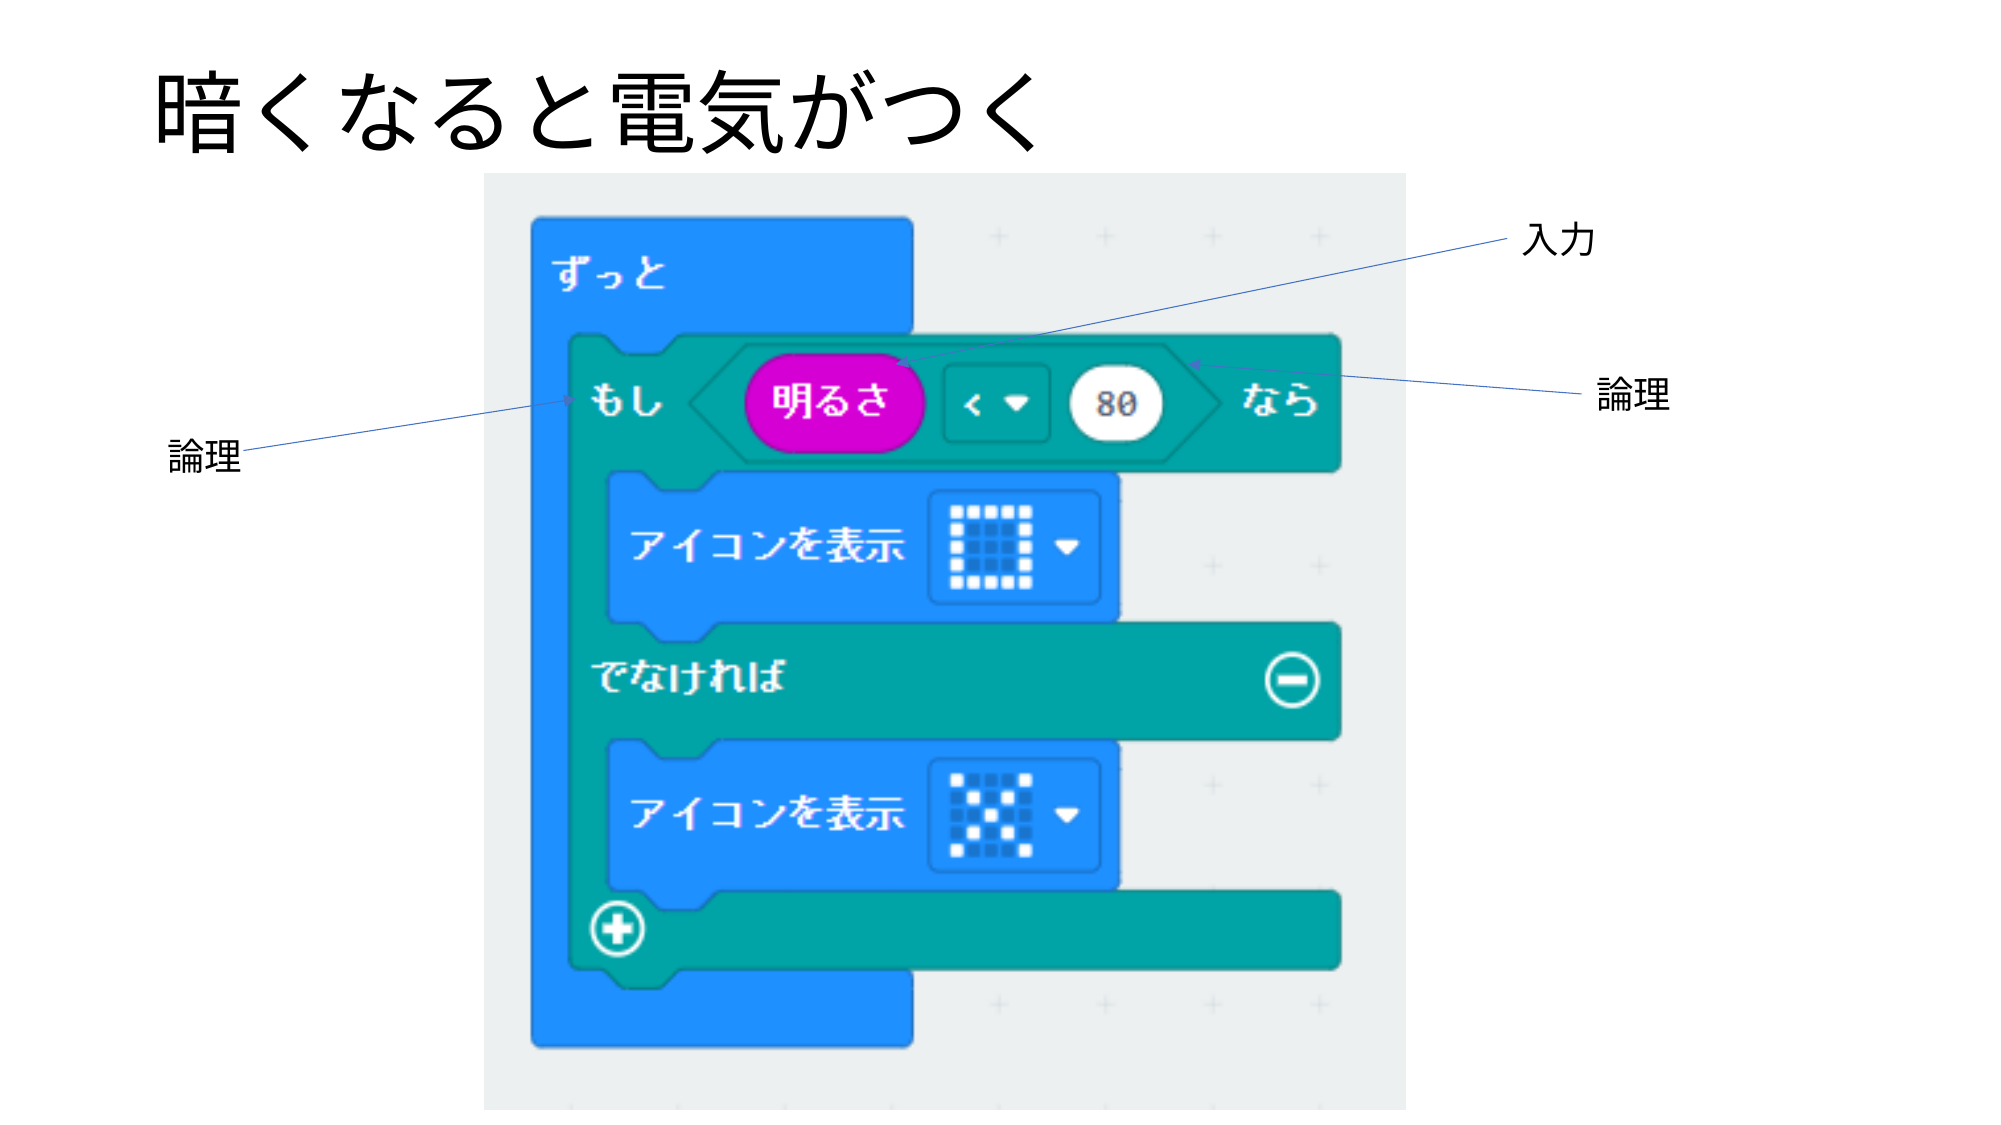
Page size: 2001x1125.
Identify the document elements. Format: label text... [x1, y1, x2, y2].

text_box 論理 [1581, 364, 1687, 424]
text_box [1187, 364, 1582, 395]
text_box 入力 [1507, 208, 1612, 269]
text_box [243, 398, 577, 451]
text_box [895, 238, 1507, 365]
title 暗くなると電気がつく [137, 59, 1863, 174]
picture [484, 173, 1406, 1110]
text_box 論理 [152, 425, 258, 485]
